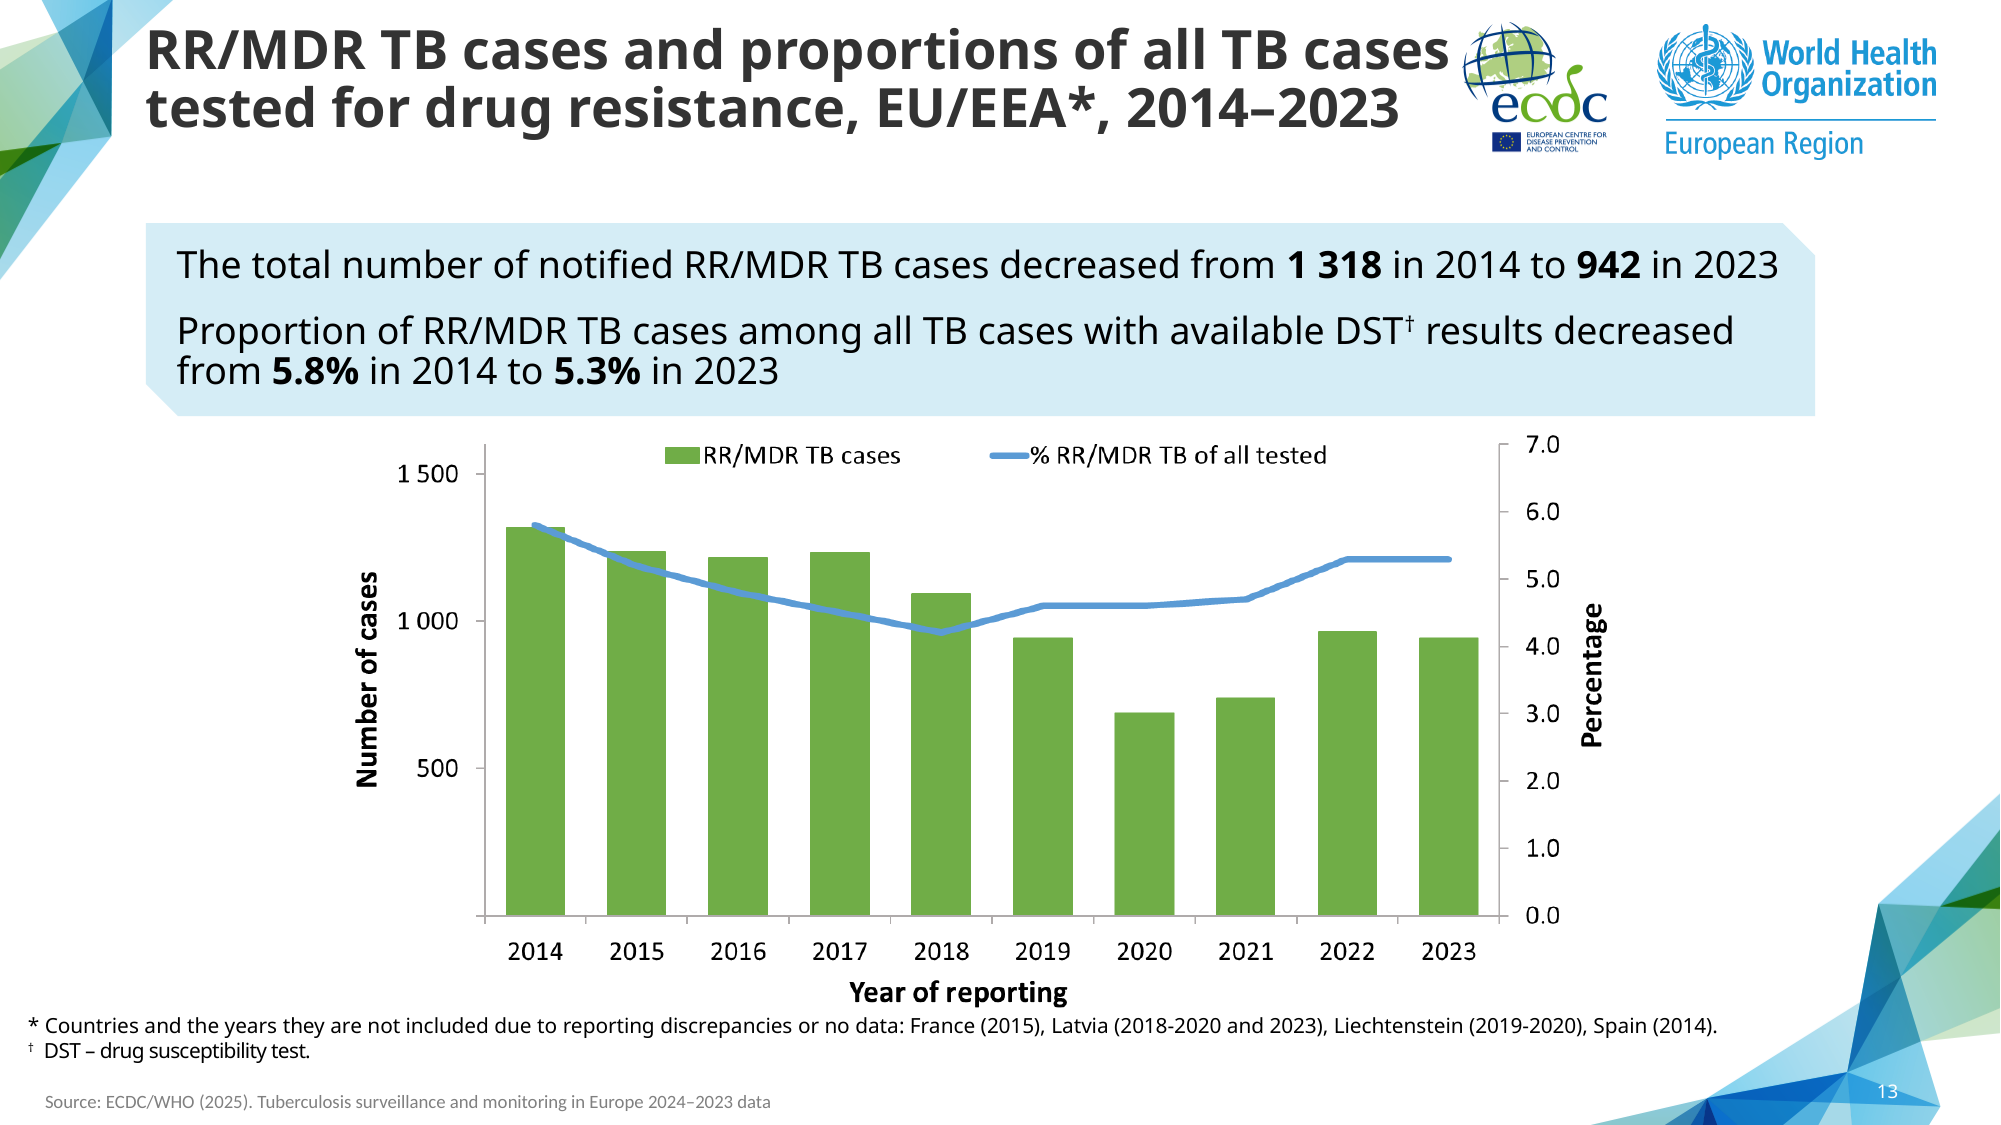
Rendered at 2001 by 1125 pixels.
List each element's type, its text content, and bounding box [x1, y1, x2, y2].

text_box The total number of notified RR/MDR TB cases decreased from 1 318 in 2014 to 942 in 2023 Proportion of RR/MDR TB cases among all TB cases with available DST† results decreased from 5.8% in 2014 to 5.3% in 2023 [145, 223, 1816, 417]
text_box * Countries and the years they are not included due to reporting discrepancies or no data: France (2015), Latvia (2018-2020 and 2023), Liechtenstein (2019-2020), Spain (2014). † DST – drug susceptibility test. [13, 1005, 1784, 1071]
slide_number 13 [1494, 1062, 1914, 1123]
picture [0, 0, 2000, 1125]
title RR/MDR TB cases and proportions of all TB cases tested for drug resistance, EU/EEA*, 2014–2023 [145, 22, 1474, 158]
text_box Source: ECDC/WHO (2025). Tuberculosis surveillance and monitoring in Europe 2024–2023 data [45, 1092, 898, 1114]
